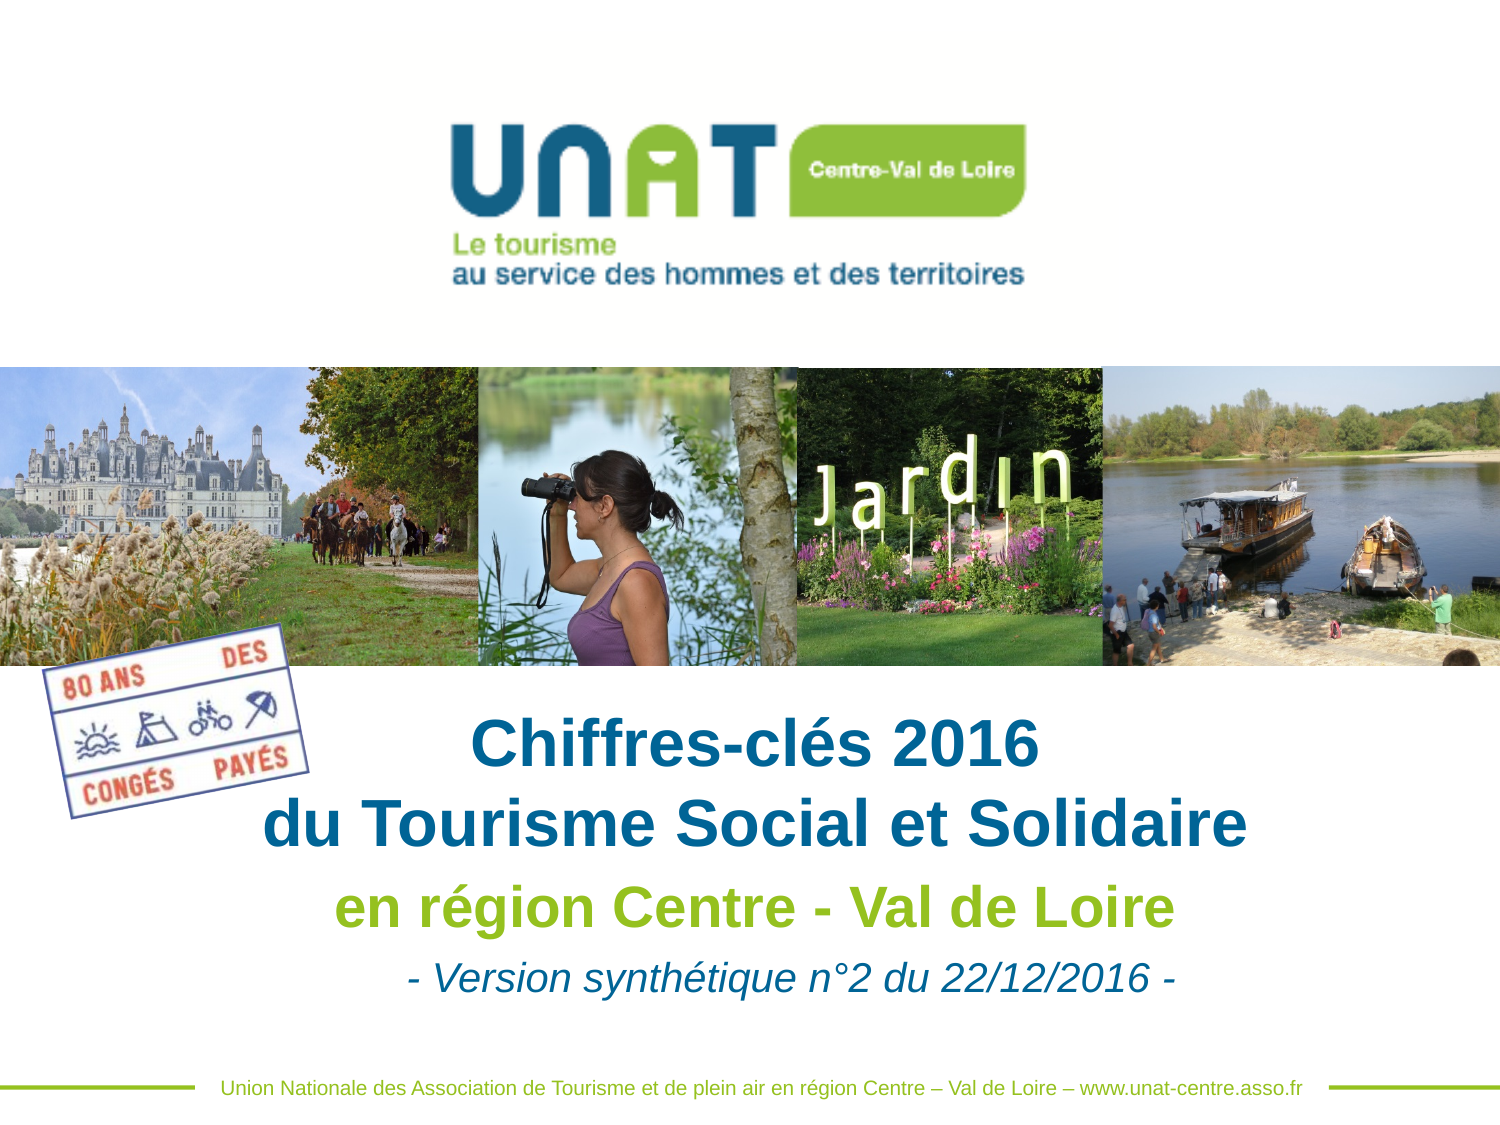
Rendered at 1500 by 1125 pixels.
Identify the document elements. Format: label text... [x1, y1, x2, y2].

text_box Union Nationale des Association de Tourisme et de plein air en région Centre – Val de Loire – www.unat-centre.asso.fr [11, 1078, 1500, 1106]
picture [0, 366, 1500, 819]
picture [359, 30, 1119, 348]
text_box - Version synthétique n°2 du 22/12/2016 - [265, 943, 1317, 1009]
text_box Chiffres-clés 2016 du Tourisme Social et Solidaire en région Centre - Val de Loire [5, 692, 1500, 947]
